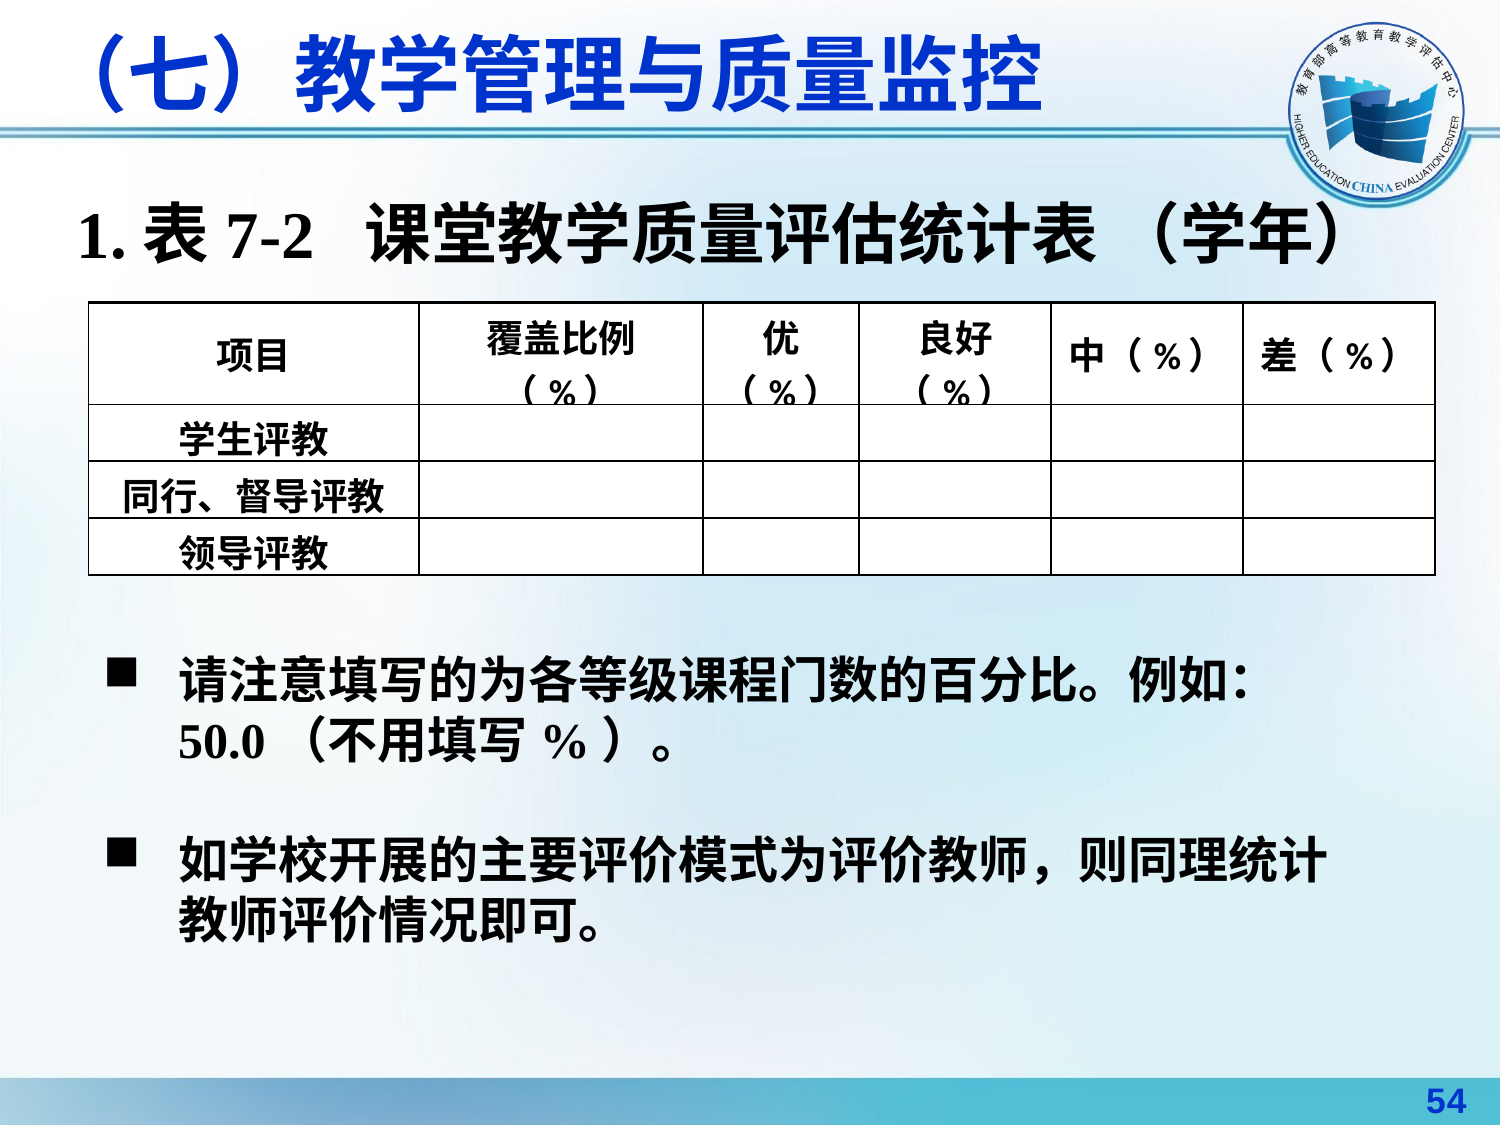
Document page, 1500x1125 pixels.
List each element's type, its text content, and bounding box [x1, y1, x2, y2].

table_cell [860, 405, 1050, 460]
title （七）教学管理与质量监控 [29, 18, 1259, 126]
table_cell 学生评教 [89, 405, 418, 460]
text_box 请注意填写的为各等级课程门数的百分比。例如：50.0（不用填写%）。 如学校开展的主要评价模式为评价教师，则同理统计教师评价情况即可。 [88, 646, 1379, 951]
table_cell [704, 462, 858, 517]
table_cell [704, 519, 858, 574]
table_cell [1052, 405, 1242, 460]
table_cell [420, 462, 702, 517]
table_cell 领导评教 [89, 519, 418, 574]
table_cell 同行、督导评教 [89, 462, 418, 517]
table_cell [1244, 405, 1434, 460]
table_header 优（%） [704, 304, 858, 404]
table_cell [860, 462, 1050, 517]
picture [0, 0, 1500, 1125]
table_cell [860, 519, 1050, 574]
table_cell [420, 519, 702, 574]
table_cell [704, 405, 858, 460]
table_cell [1244, 462, 1434, 517]
table_cell [420, 405, 702, 460]
text_box 1.表7-2 课堂教学质量评估统计表 （学年） [62, 184, 1500, 280]
table_cell [1052, 462, 1242, 517]
table_header 中（%） [1052, 304, 1242, 404]
table_header 良好（%） [860, 304, 1050, 404]
table_cell [1244, 519, 1434, 574]
table_header 覆盖比例（%） [420, 304, 702, 404]
table_cell [1052, 519, 1242, 574]
table_header 差（%） [1244, 304, 1434, 404]
table_header 项目 [89, 304, 418, 404]
